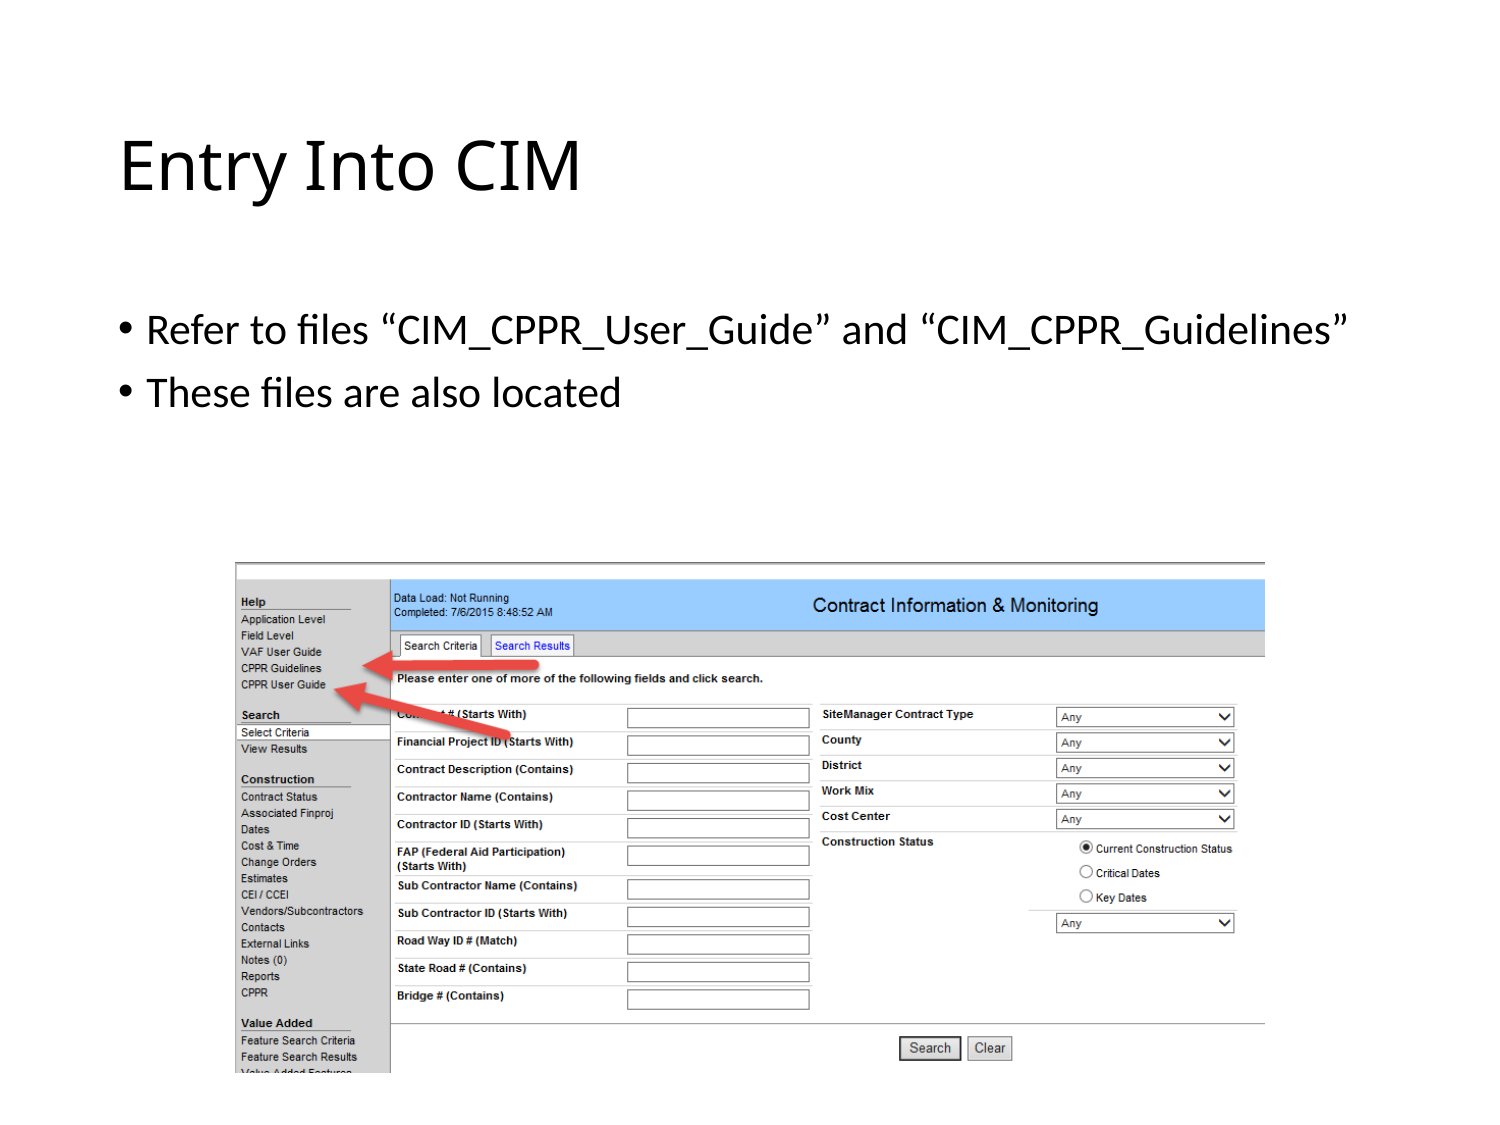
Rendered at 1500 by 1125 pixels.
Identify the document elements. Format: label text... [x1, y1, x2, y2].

list Refer to files “CIM_CPPR_User_Guide” and “CIM_CPPR_Guidelines” These files are also located [103, 299, 1397, 1014]
picture [235, 562, 1265, 1073]
title Entry Into CIM [103, 59, 1397, 278]
